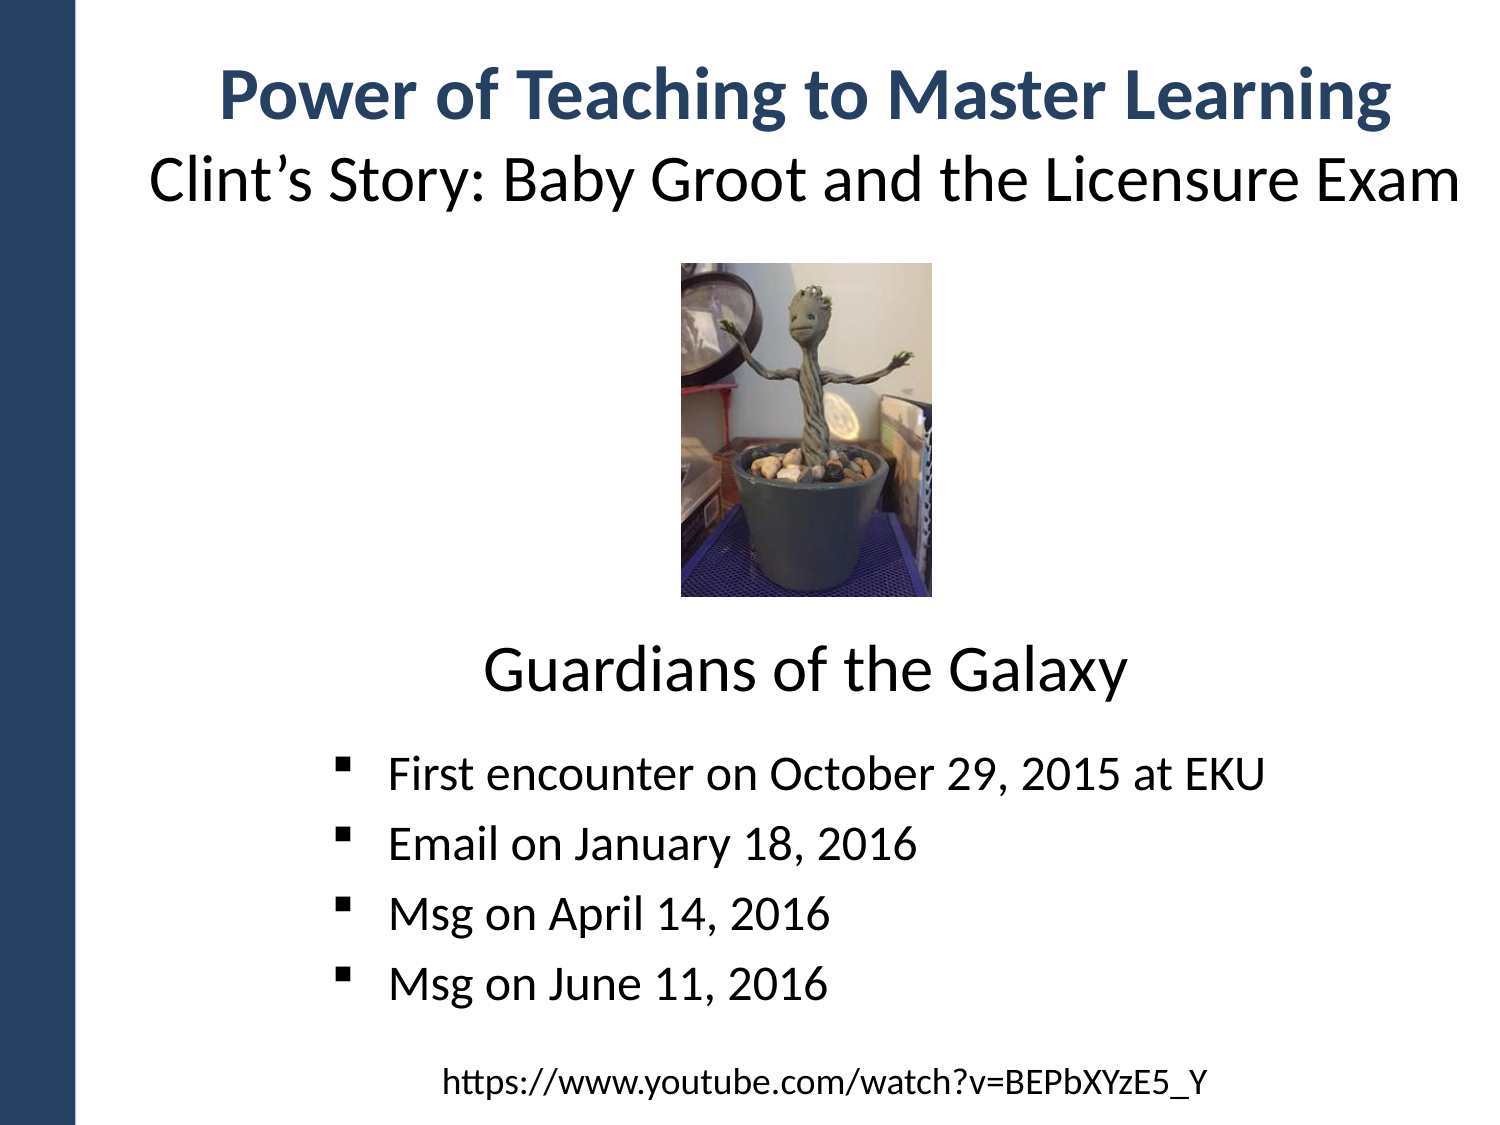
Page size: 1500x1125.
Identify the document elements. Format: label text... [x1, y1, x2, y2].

list First encounter on October 29, 2015 at EKU Email on January 18, 2016 Msg on April 14, 2016 Msg on June 11, 2016 [316, 733, 1296, 1030]
picture [680, 262, 932, 597]
title Power of Teaching to Master Learning Clint’s Story: Baby Groot and the Licensure Exam [112, 75, 1500, 264]
text_box https://www.youtube.com/watch?v=BEPbXYzE5_Y [333, 1049, 1317, 1110]
text_box [0, 0, 78, 1125]
text_box Guardians of the Galaxy [431, 617, 1182, 712]
